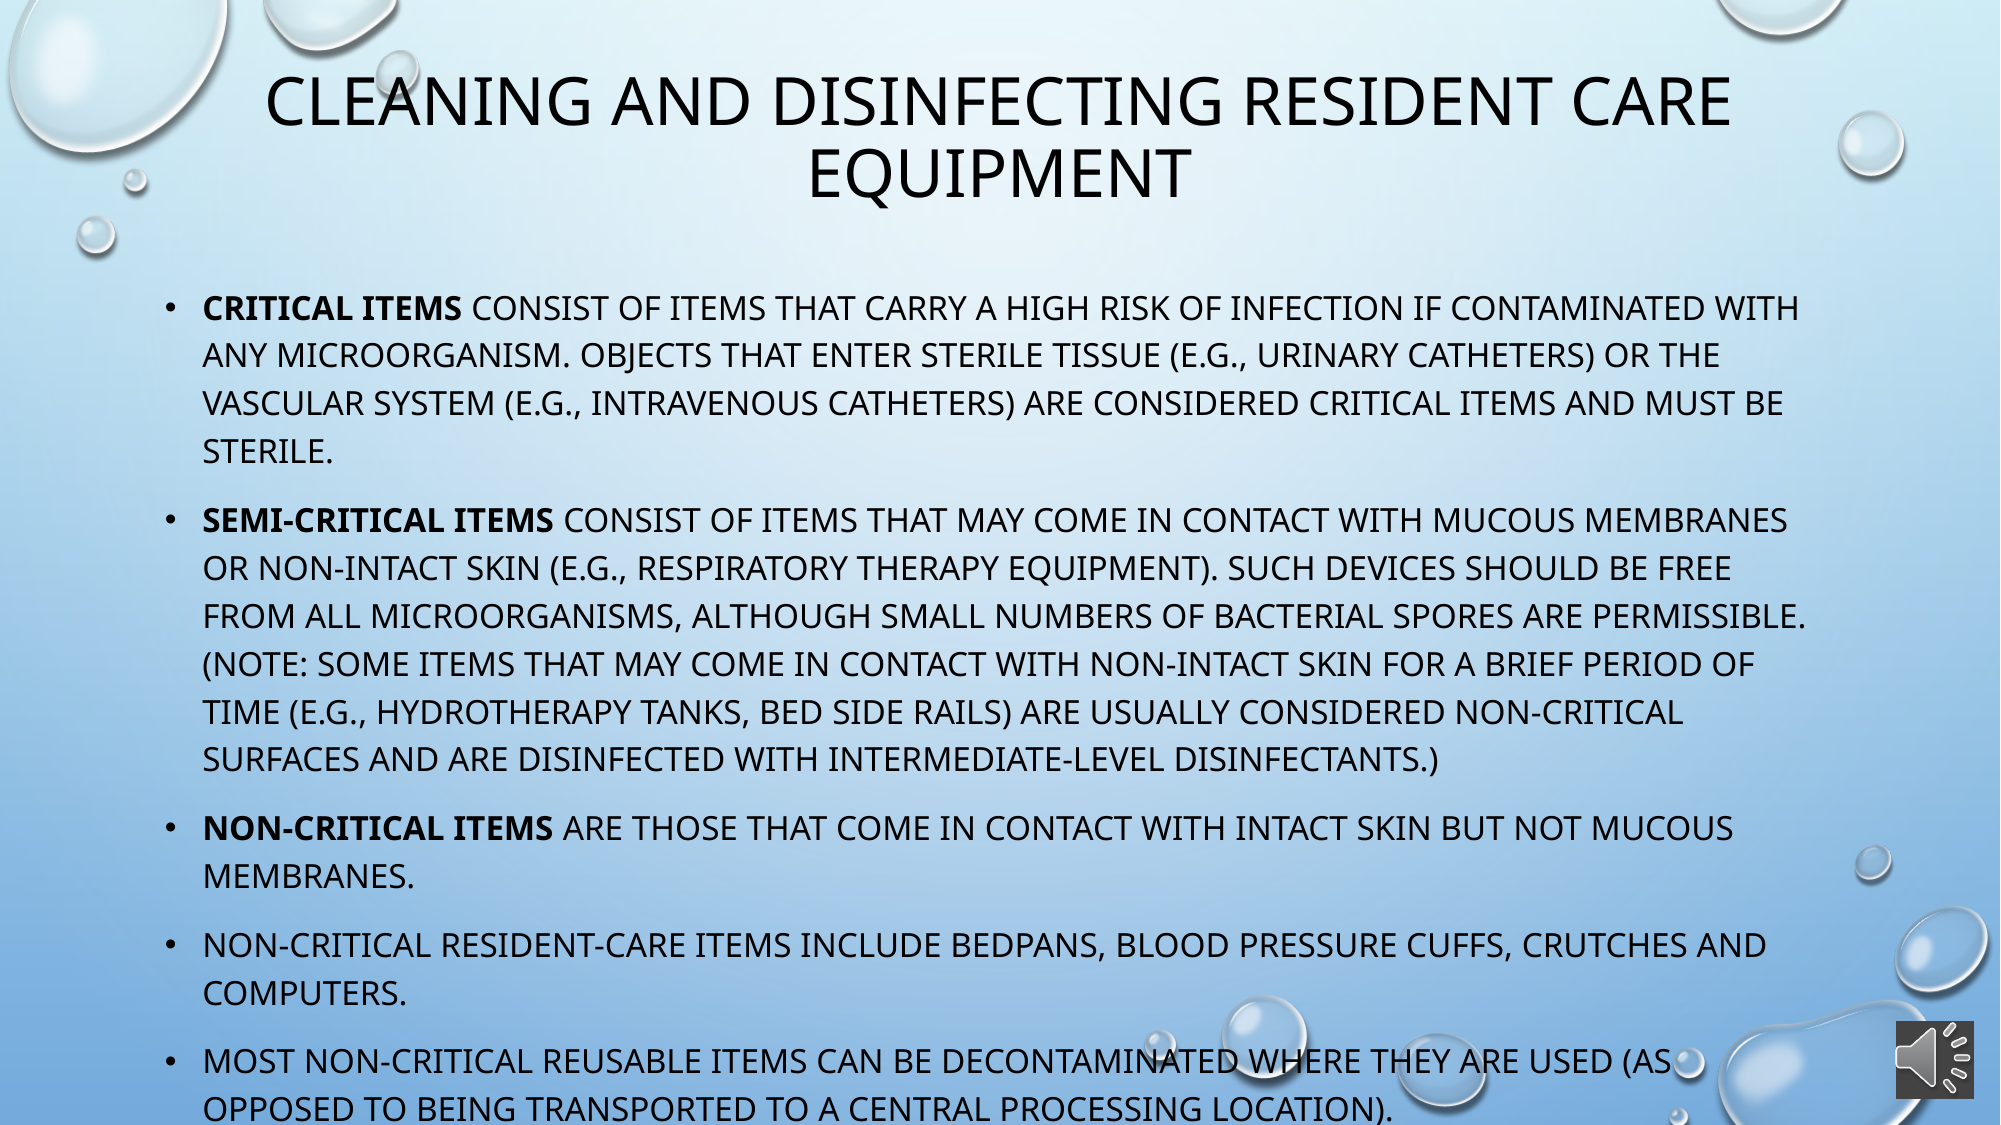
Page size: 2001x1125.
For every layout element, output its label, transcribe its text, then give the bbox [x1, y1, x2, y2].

picture [0, 0, 2000, 1125]
list Critical items consist of items that carry a high risk of infection if contaminated with any microorganism. Objects that enter sterile tissue (e.g., urinary catheters) or the vascular system (e.g., intravenous catheters) are considered critical items and must be sterile. Semi-critical items consist of items that may come in contact with mucous membranes or non-intact skin (e.g., respiratory therapy equipment). Such devices should be free from all microorganisms, although small numbers of bacterial spores are permissible. (Note: Some items that may come in contact with non-intact skin for a brief period of time (e.g., hydrotherapy tanks, bed side rails) are usually considered non-critical surfaces and are disinfected with intermediate-level disinfectants.) Non-critical items are those that come in contact with intact skin but not mucous membranes. Non-critical resident-care items include bedpans, blood pressure cuffs, crutches and computers. Most non-critical reusable items can be decontaminated where they are used (as opposed to being transported to a central processing location). [149, 271, 1850, 1028]
title Cleaning and Disinfecting Resident Care equipment [149, 60, 1851, 221]
